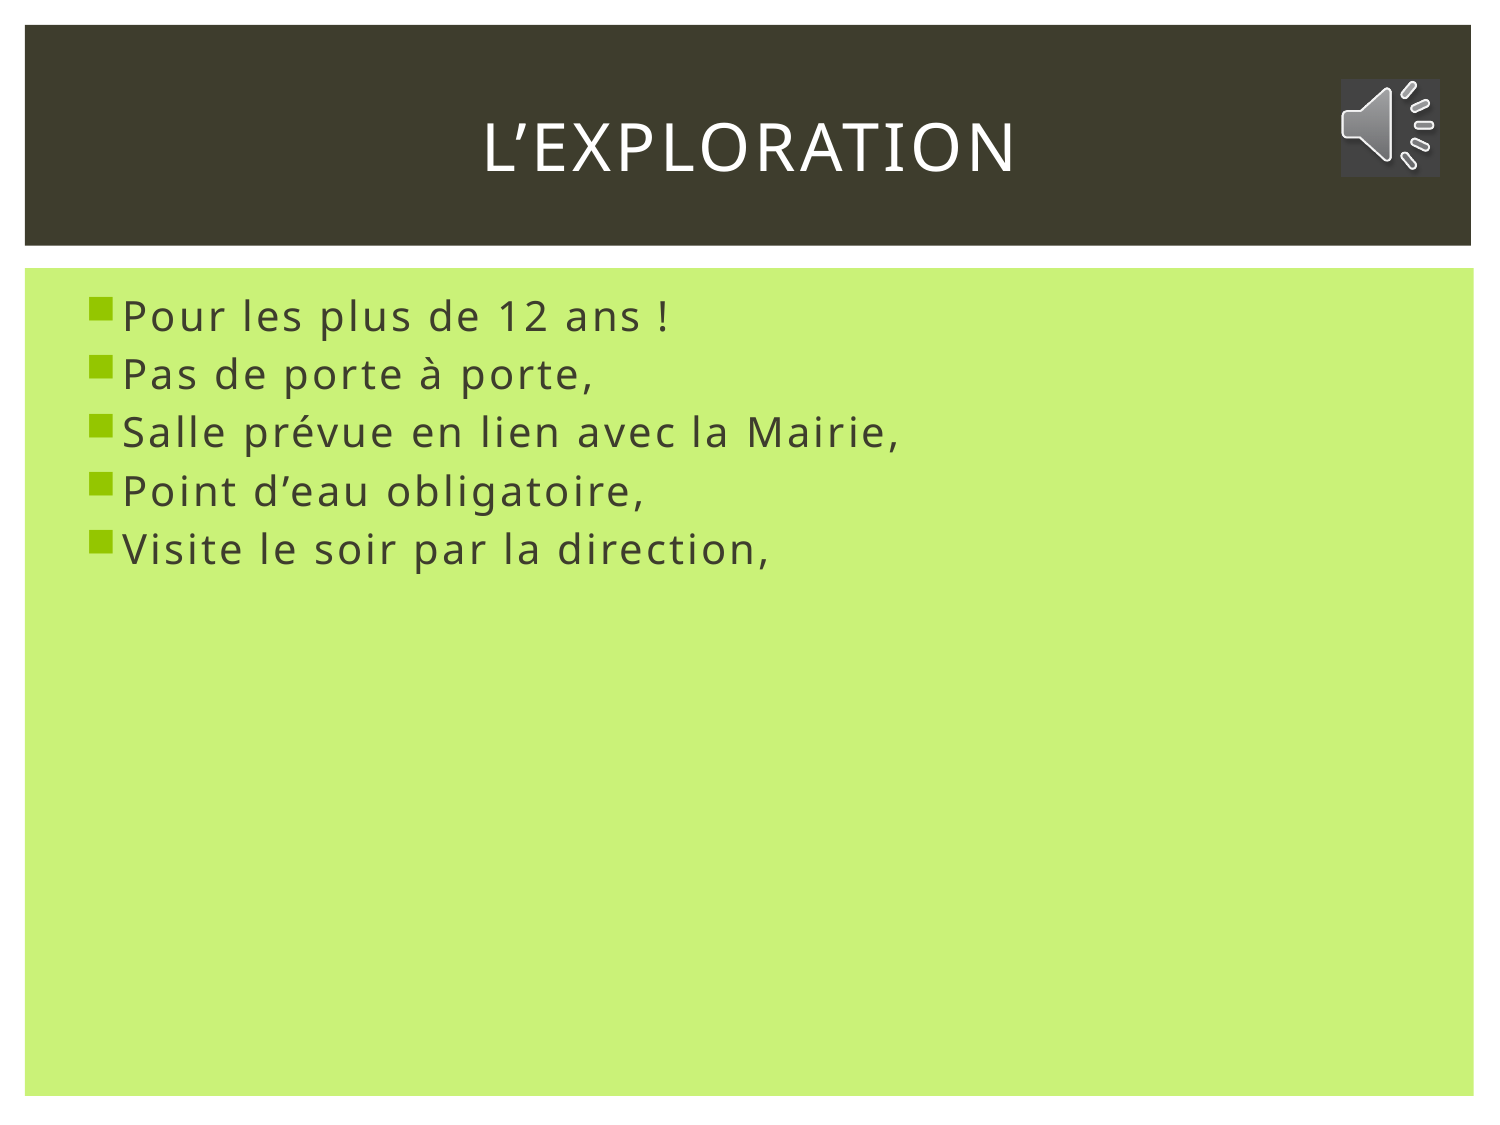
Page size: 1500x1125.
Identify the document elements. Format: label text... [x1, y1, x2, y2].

list Pour les plus de 12 ans ! Pas de porte à porte, Salle prévue en lien avec la Mairie, Point d’eau obligatoire, Visite le soir par la direction, [62, 281, 1442, 1005]
picture [1340, 77, 1441, 179]
title L’exploration [62, 58, 1438, 232]
